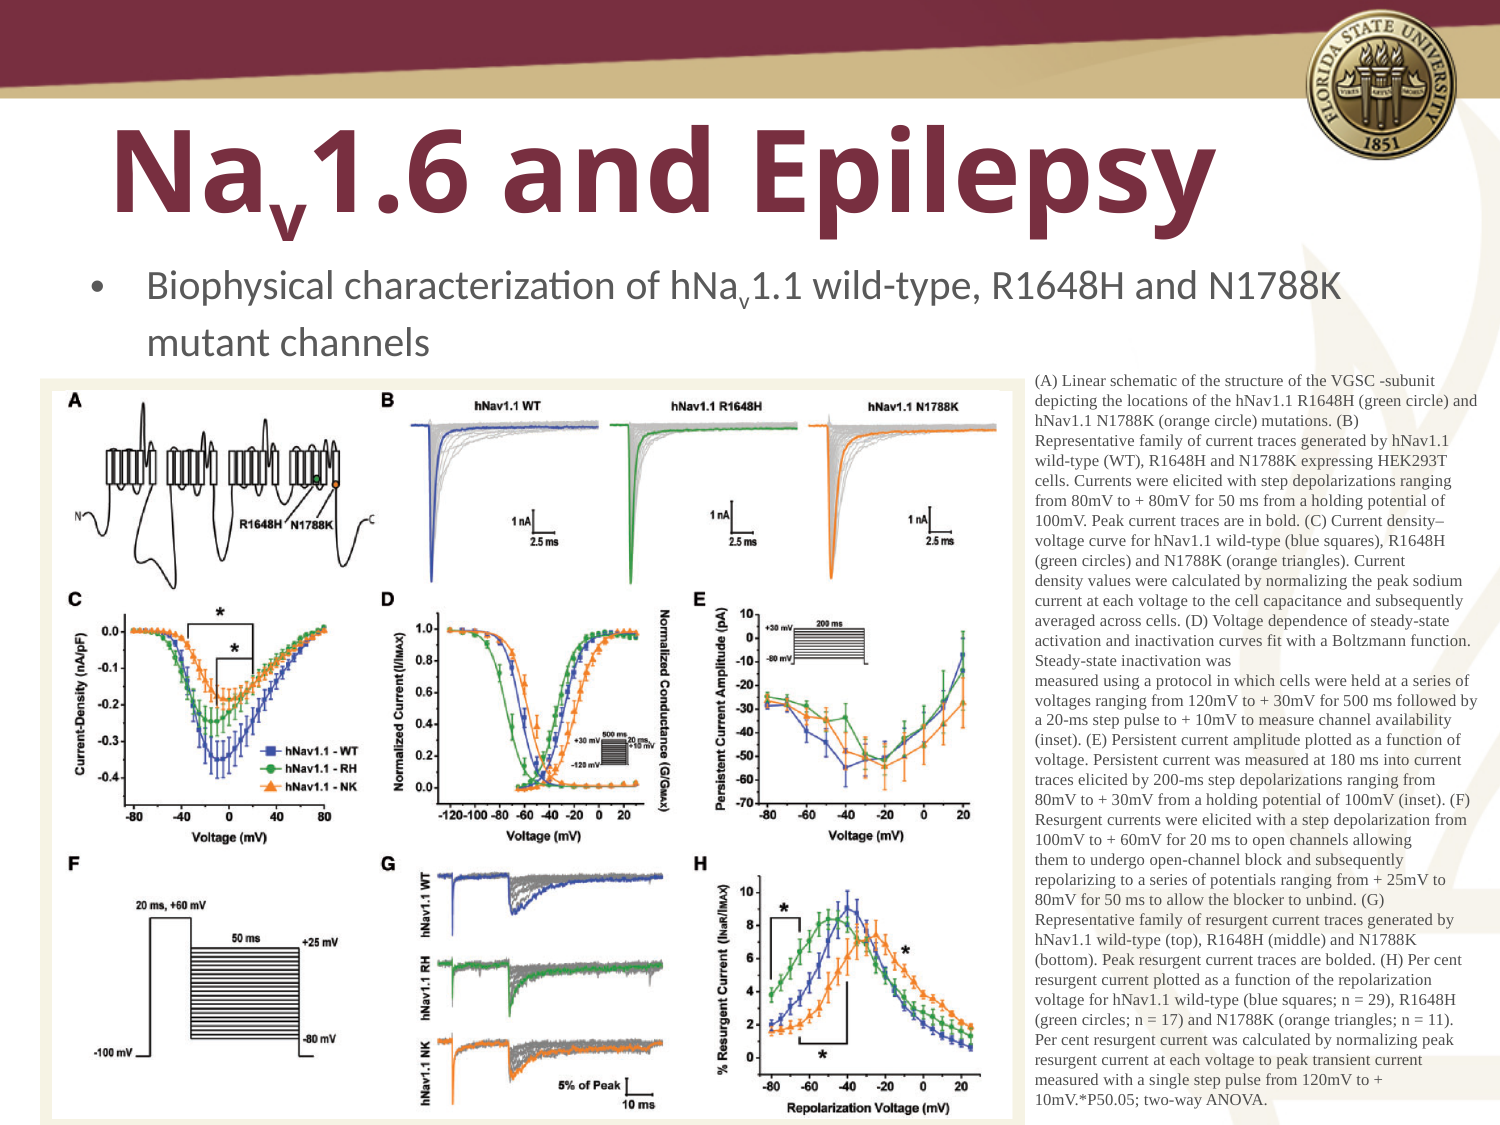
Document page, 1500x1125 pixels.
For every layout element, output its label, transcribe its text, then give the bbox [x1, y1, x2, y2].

picture [0, 0, 1500, 1125]
text_box (A) Linear schematic of the structure of the VGSC -subunit depicting the locations of the hNav1.1 R1648H (green circle) and hNav1.1 N1788K (orange circle) mutations. (B) Representative family of current traces generated by hNav1.1 wild-type (WT), R1648H and N1788K expressing HEK293T cells. Currents were elicited with step depolarizations ranging from 80mV to + 80mV for 50 ms from a holding potential of 100mV. Peak current traces are in bold. (C) Current density–voltage curve for hNav1.1 wild-type (blue squares), R1648H (green circles) and N1788K (orange triangles). Current density values were calculated by normalizing the peak sodium current at each voltage to the cell capacitance and subsequently averaged across cells. (D) Voltage dependence of steady-state activation and inactivation curves fit with a Boltzmann function. Steady-state inactivation was measured using a protocol in which cells were held at a series of voltages ranging from 120mV to + 30mV for 500 ms followed by a 20-ms step pulse to + 10mV to measure channel availability (inset). (E) Persistent current amplitude plotted as a function of voltage. Persistent current was measured at 180 ms into current traces elicited by 200-ms step depolarizations ranging from 80mV to + 30mV from a holding potential of 100mV (inset). (F) Resurgent currents were elicited with a step depolarization from 100mV to + 60mV for 20 ms to open channels allowing them to undergo open-channel block and subsequently repolarizing to a series of potentials ranging from + 25mV to 80mV for 50 ms to allow the blocker to unbind. (G) Representative family of resurgent current traces generated by hNav1.1 wild-type (top), R1648H (middle) and N1788K (bottom). Peak resurgent current traces are bolded. (H) Per cent resurgent current plotted as a function of the repolarization voltage for hNav1.1 wild-type (blue squares; n = 29), R1648H (green circles; n = 17) and N1788K (orange triangles; n = 11). Per cent resurgent current was calculated by normalizing peak resurgent current at each voltage to peak transient current measured with a single step pulse from 120mV to + 10mV.*P50.05; two-way ANOVA. [1020, 362, 1495, 1116]
list Biophysical characterization of hNav1.1 wild-type, R1648H and N1788K mutant channels [74, 249, 1426, 370]
title Nav1.6 and Epilepsy [62, 174, 1413, 370]
